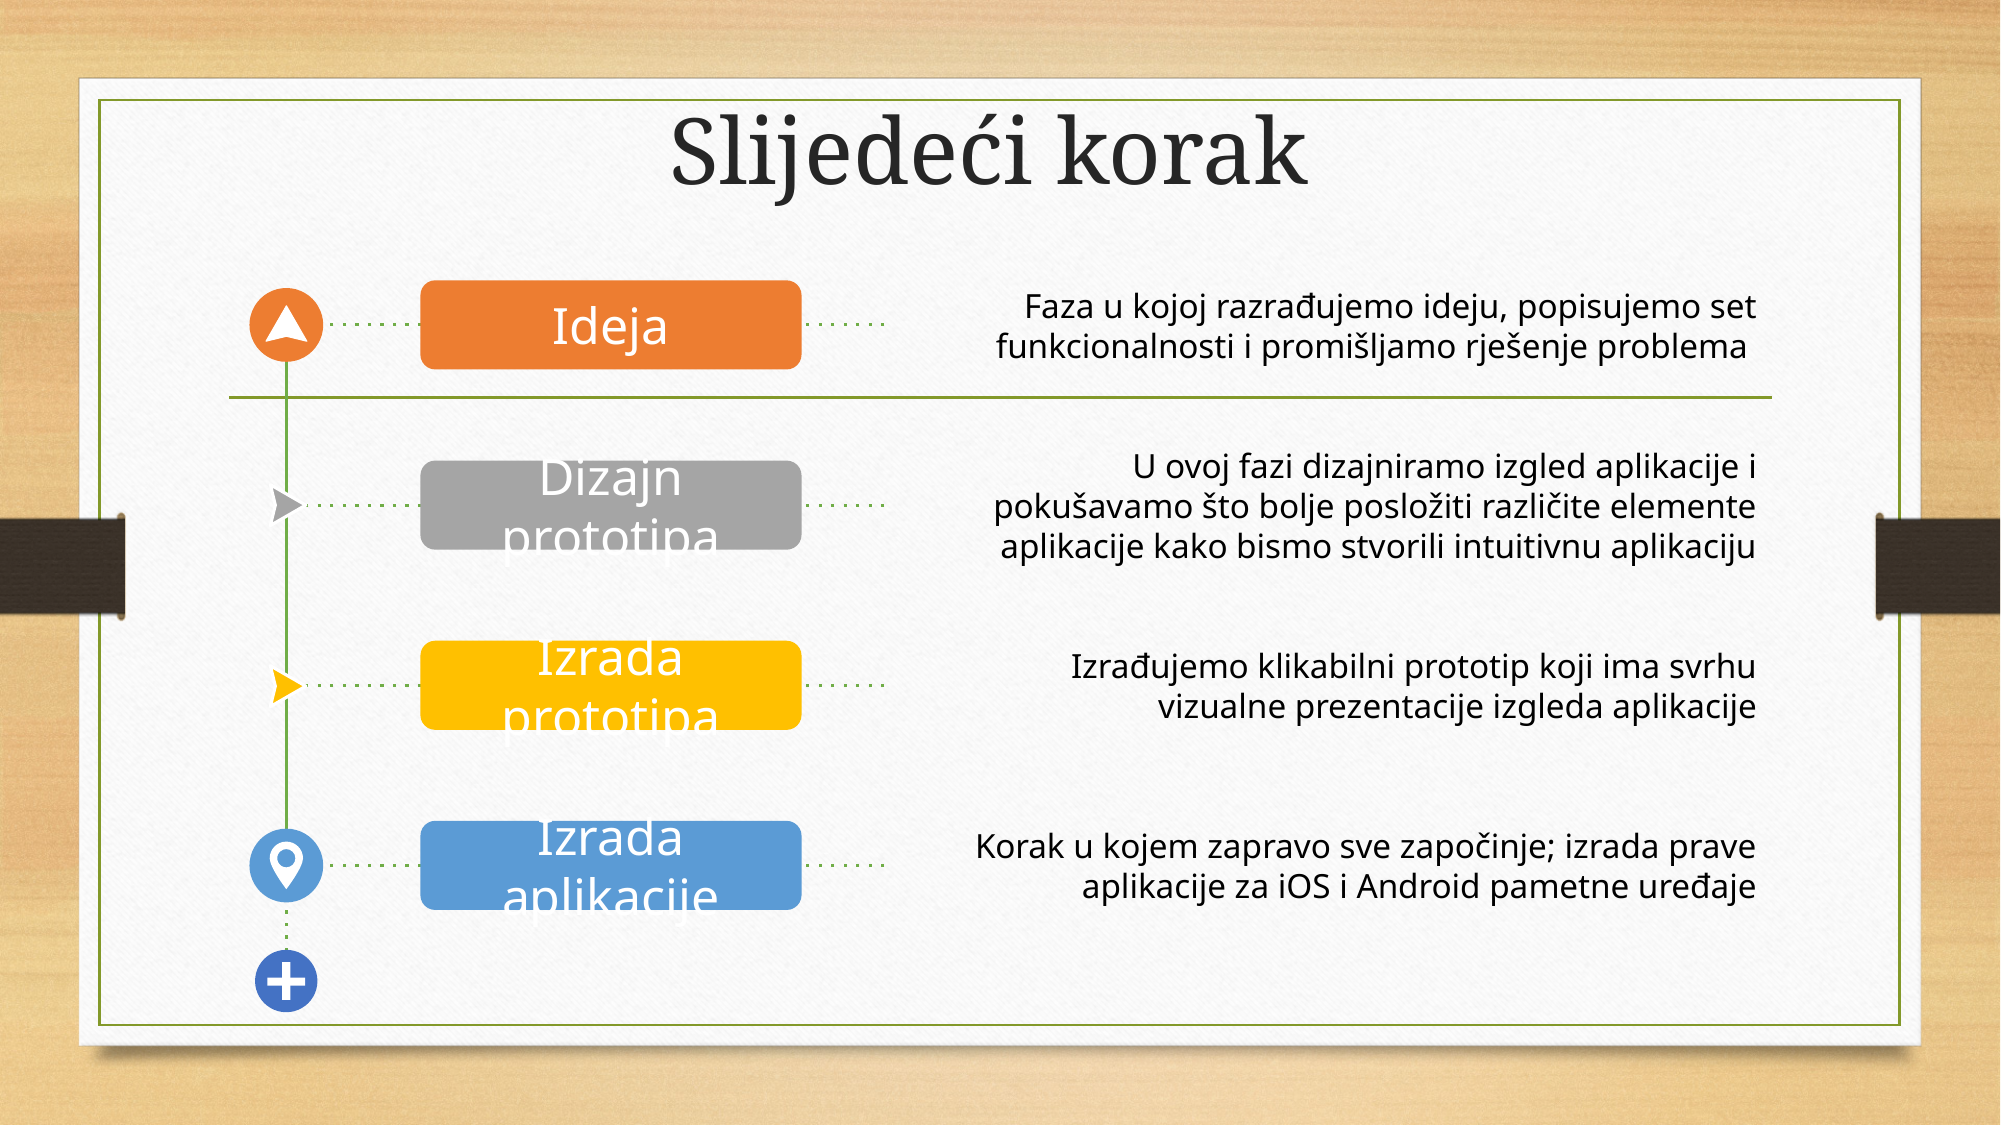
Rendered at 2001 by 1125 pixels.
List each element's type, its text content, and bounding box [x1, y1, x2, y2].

text_box Faza u kojoj razrađujemo ideju, popisujemo set funkcionalnosti i promišljamo rješenje problema [888, 265, 1778, 385]
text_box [249, 288, 885, 1013]
picture [0, 0, 2001, 1125]
text_box Korak u kojem zapravo sve započinje; izrada prave aplikacije za iOS i Android pametne uređaje [929, 805, 1778, 925]
text_box U ovoj fazi dizajniramo izgled aplikacije i pokušavamo što bolje posložiti različite elemente aplikacije kako bismo stvorili intuitivnu aplikaciju [929, 445, 1778, 565]
text_box Ideja [422, 280, 800, 288]
text_box Izrađujemo klikabilni prototip koji ima svrhu vizualne prezentacije izgleda aplikacije [929, 625, 1778, 745]
title Slijedeći korak [454, 105, 1525, 191]
